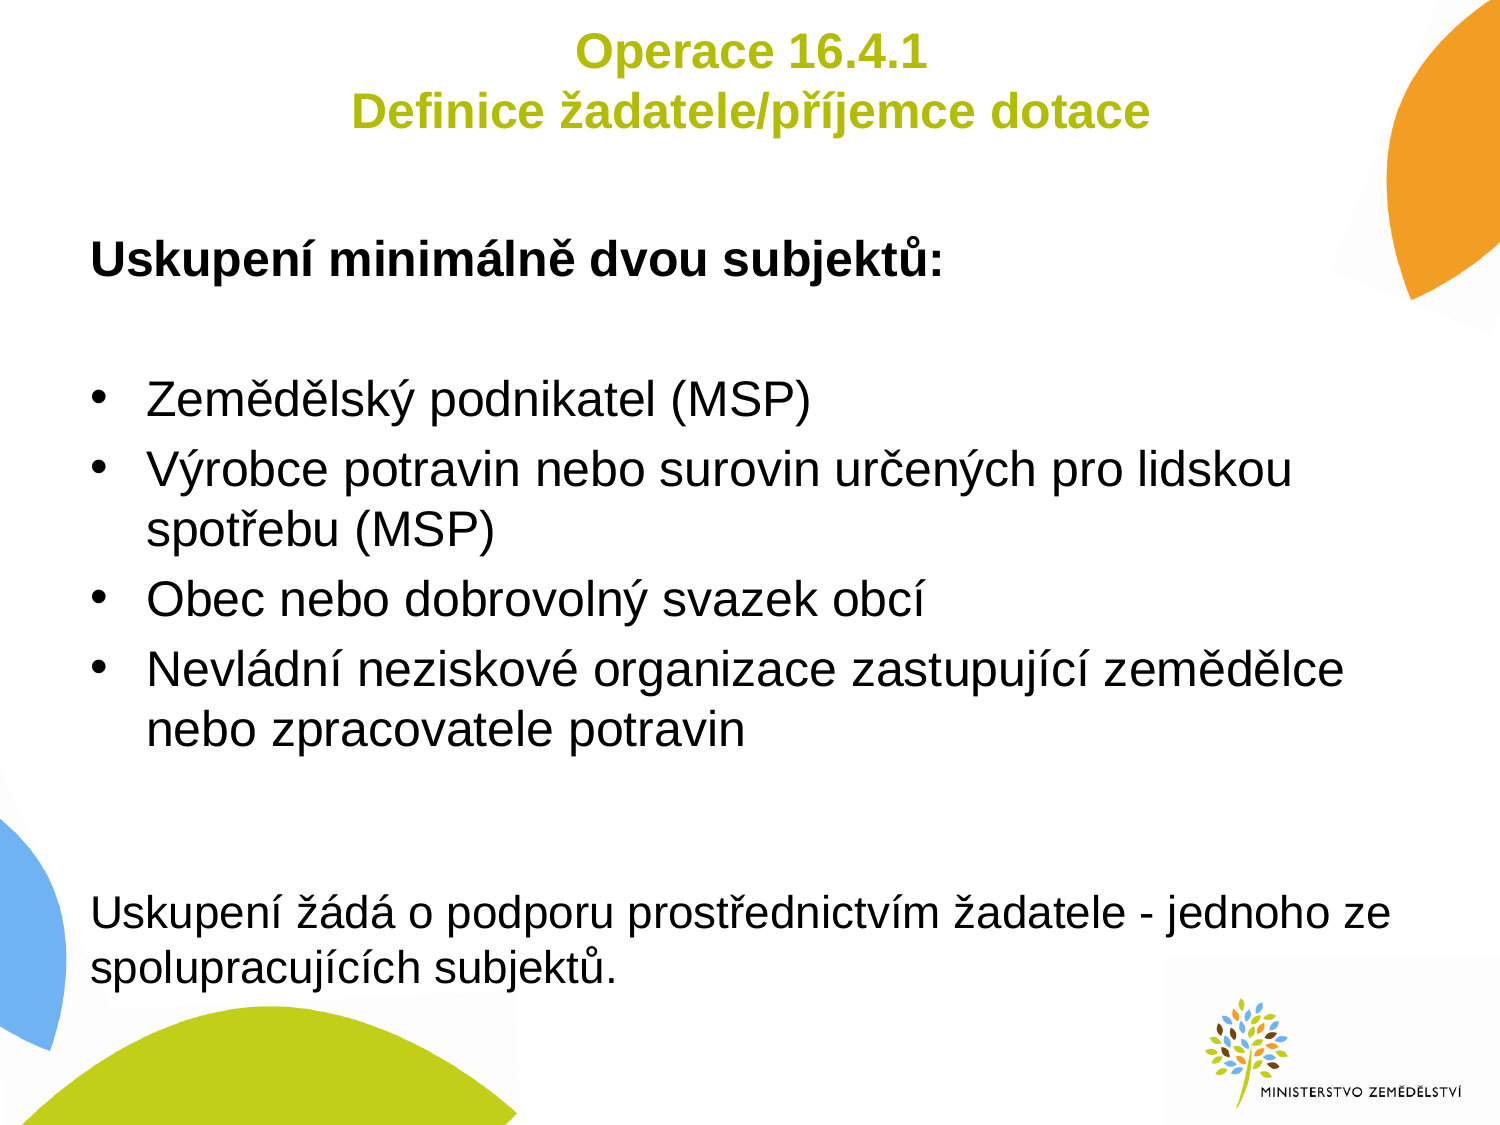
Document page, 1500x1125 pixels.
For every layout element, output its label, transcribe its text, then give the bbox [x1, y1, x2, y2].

list Uskupení minimálně dvou subjektů: Zemědělský podnikatel (MSP) Výrobce potravin nebo surovin určených pro lidskou spotřebu (MSP) Obec nebo dobrovolný svazek obcí Nevládní neziskové organizace zastupující zemědělce nebo zpracovatele potravin Uskupení žádá o podporu prostřednictvím žadatele - jednoho ze spolupracujících subjektů. [75, 149, 1425, 1083]
title Operace 16.4.1 Definice žadatele/příjemce dotace [76, 19, 1427, 138]
picture [0, 0, 1500, 1125]
